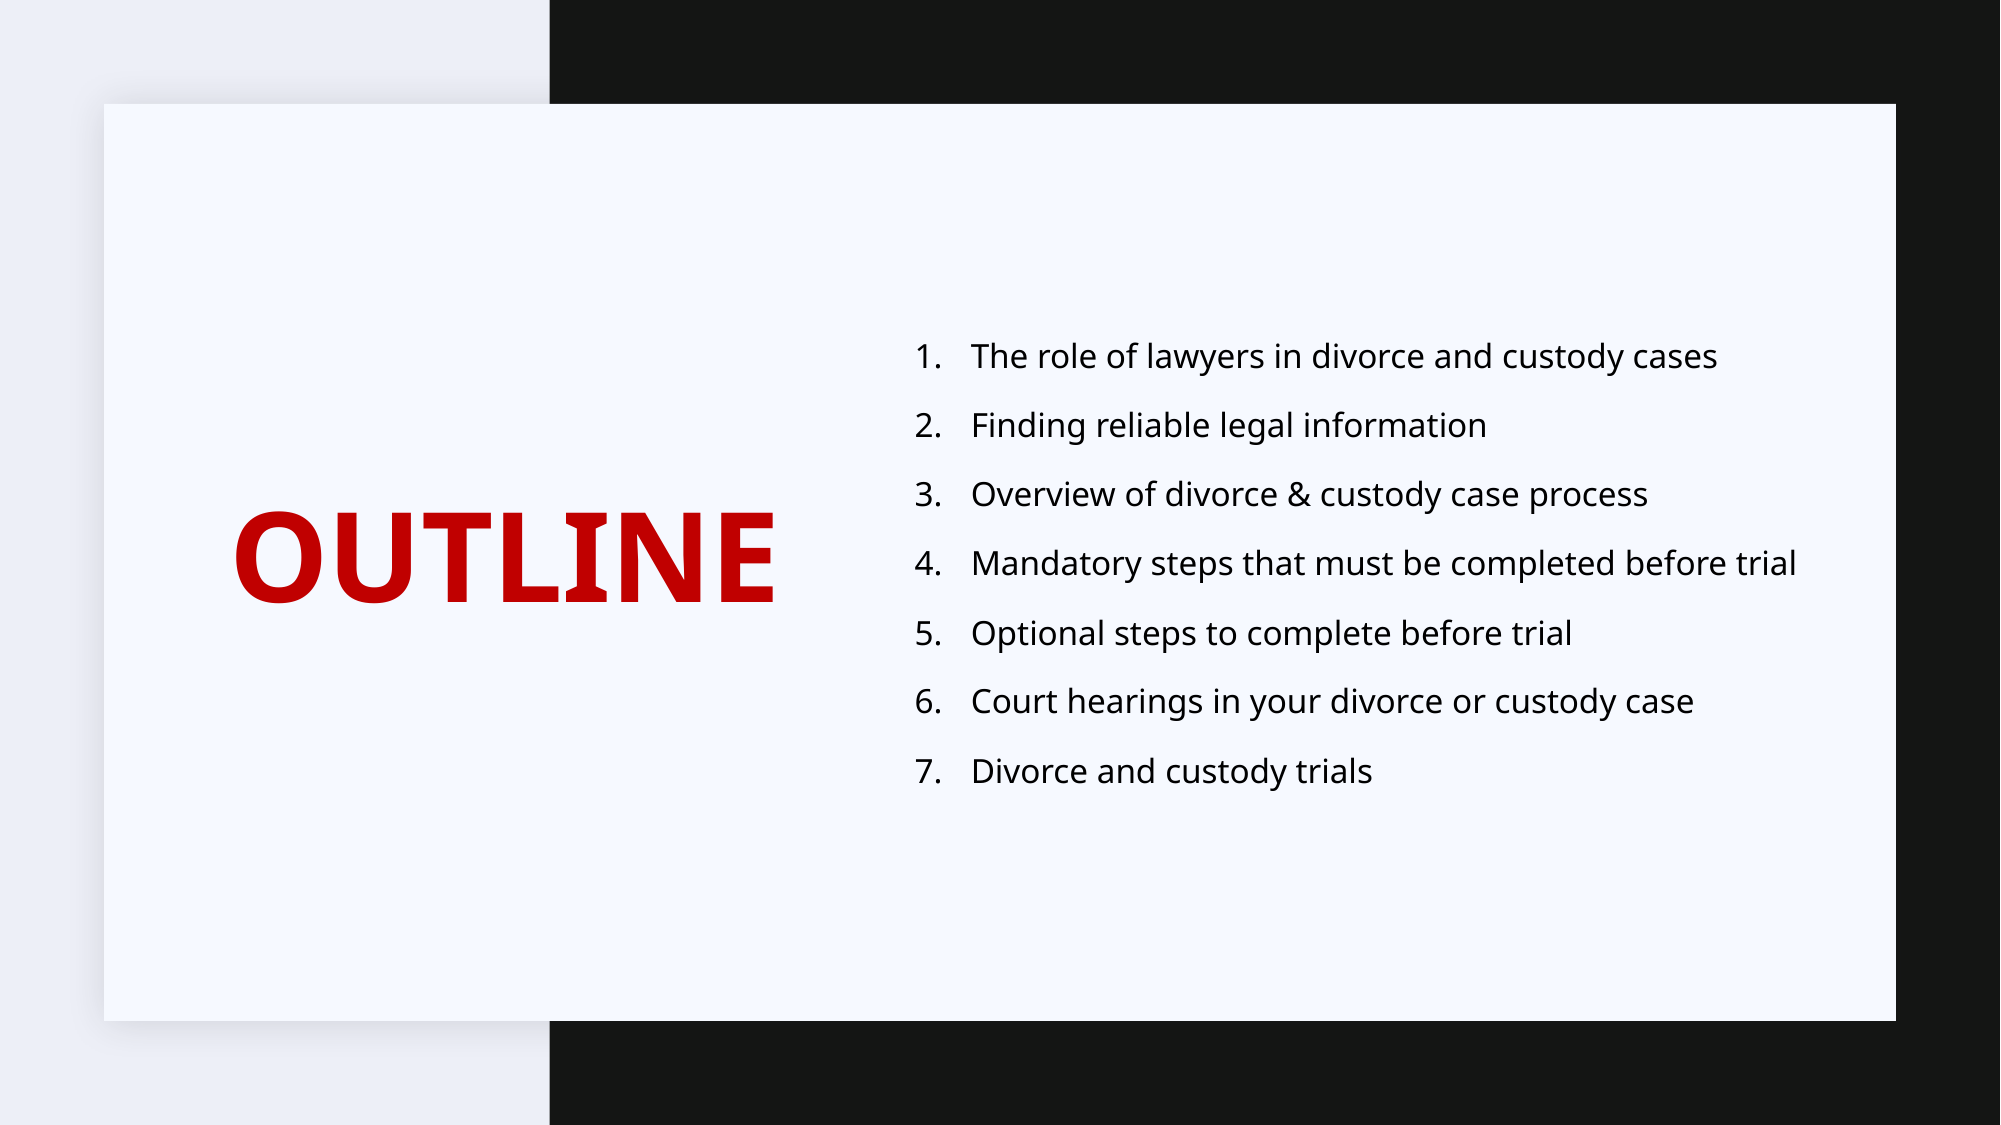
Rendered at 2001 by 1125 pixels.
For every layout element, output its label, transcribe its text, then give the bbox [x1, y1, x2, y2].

title OUTLINE [104, 514, 906, 611]
list The role of lawyers in divorce and custody cases Finding reliable legal information Overview of divorce & custody case process Mandatory steps that must be completed before trial Optional steps to complete before trial Court hearings in your divorce or custody case Divorce and custody trials [914, 103, 1896, 1021]
